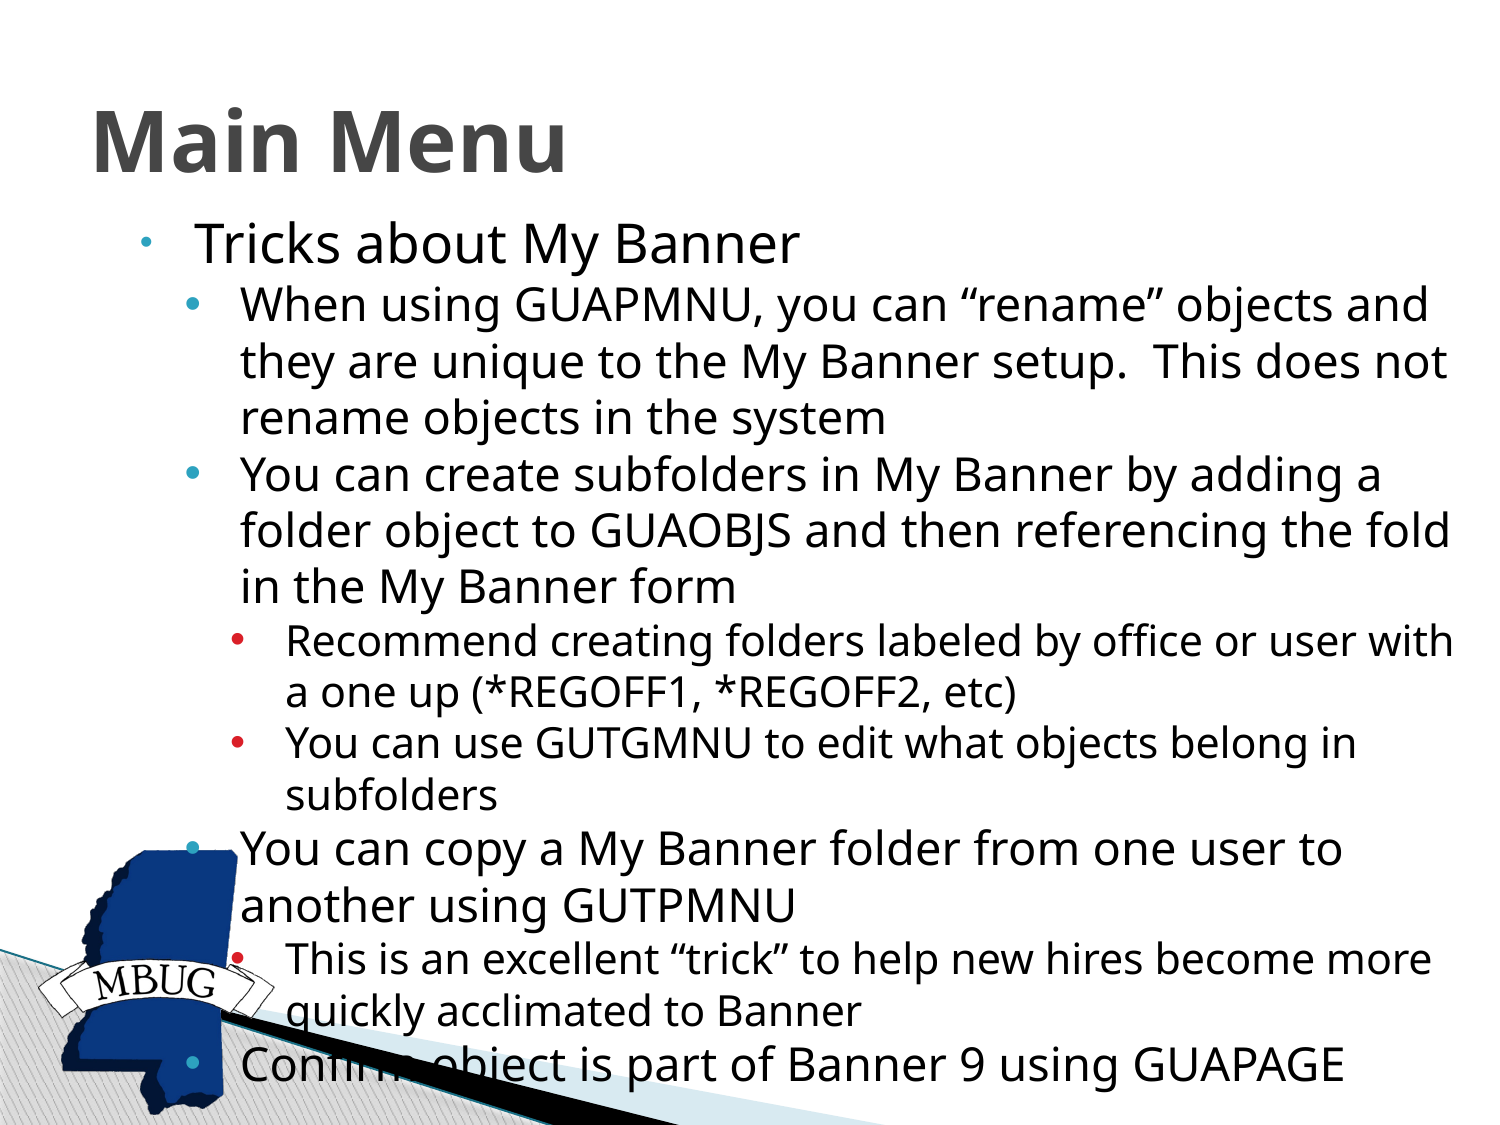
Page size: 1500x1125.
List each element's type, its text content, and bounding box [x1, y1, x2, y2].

picture [37, 849, 276, 1115]
title Main Menu [75, 45, 1425, 233]
list Tricks about My Banner When using GUAPMNU, you can “rename” objects and they are unique to the My Banner setup. This does not rename objects in the system You can create subfolders in My Banner by adding a folder object to GUAOBJS and then referencing the fold in the My Banner form Recommend creating folders labeled by office or user with a one up (*REGOFF1, *REGOFF2, etc) You can use GUTGMNU to edit what objects belong in subfolders You can copy a My Banner folder from one user to another using GUTPMNU This is an excellent “trick” to help new hires become more quickly acclimated to Banner Confirm object is part of Banner 9 using GUAPAGE [125, 201, 1475, 1100]
